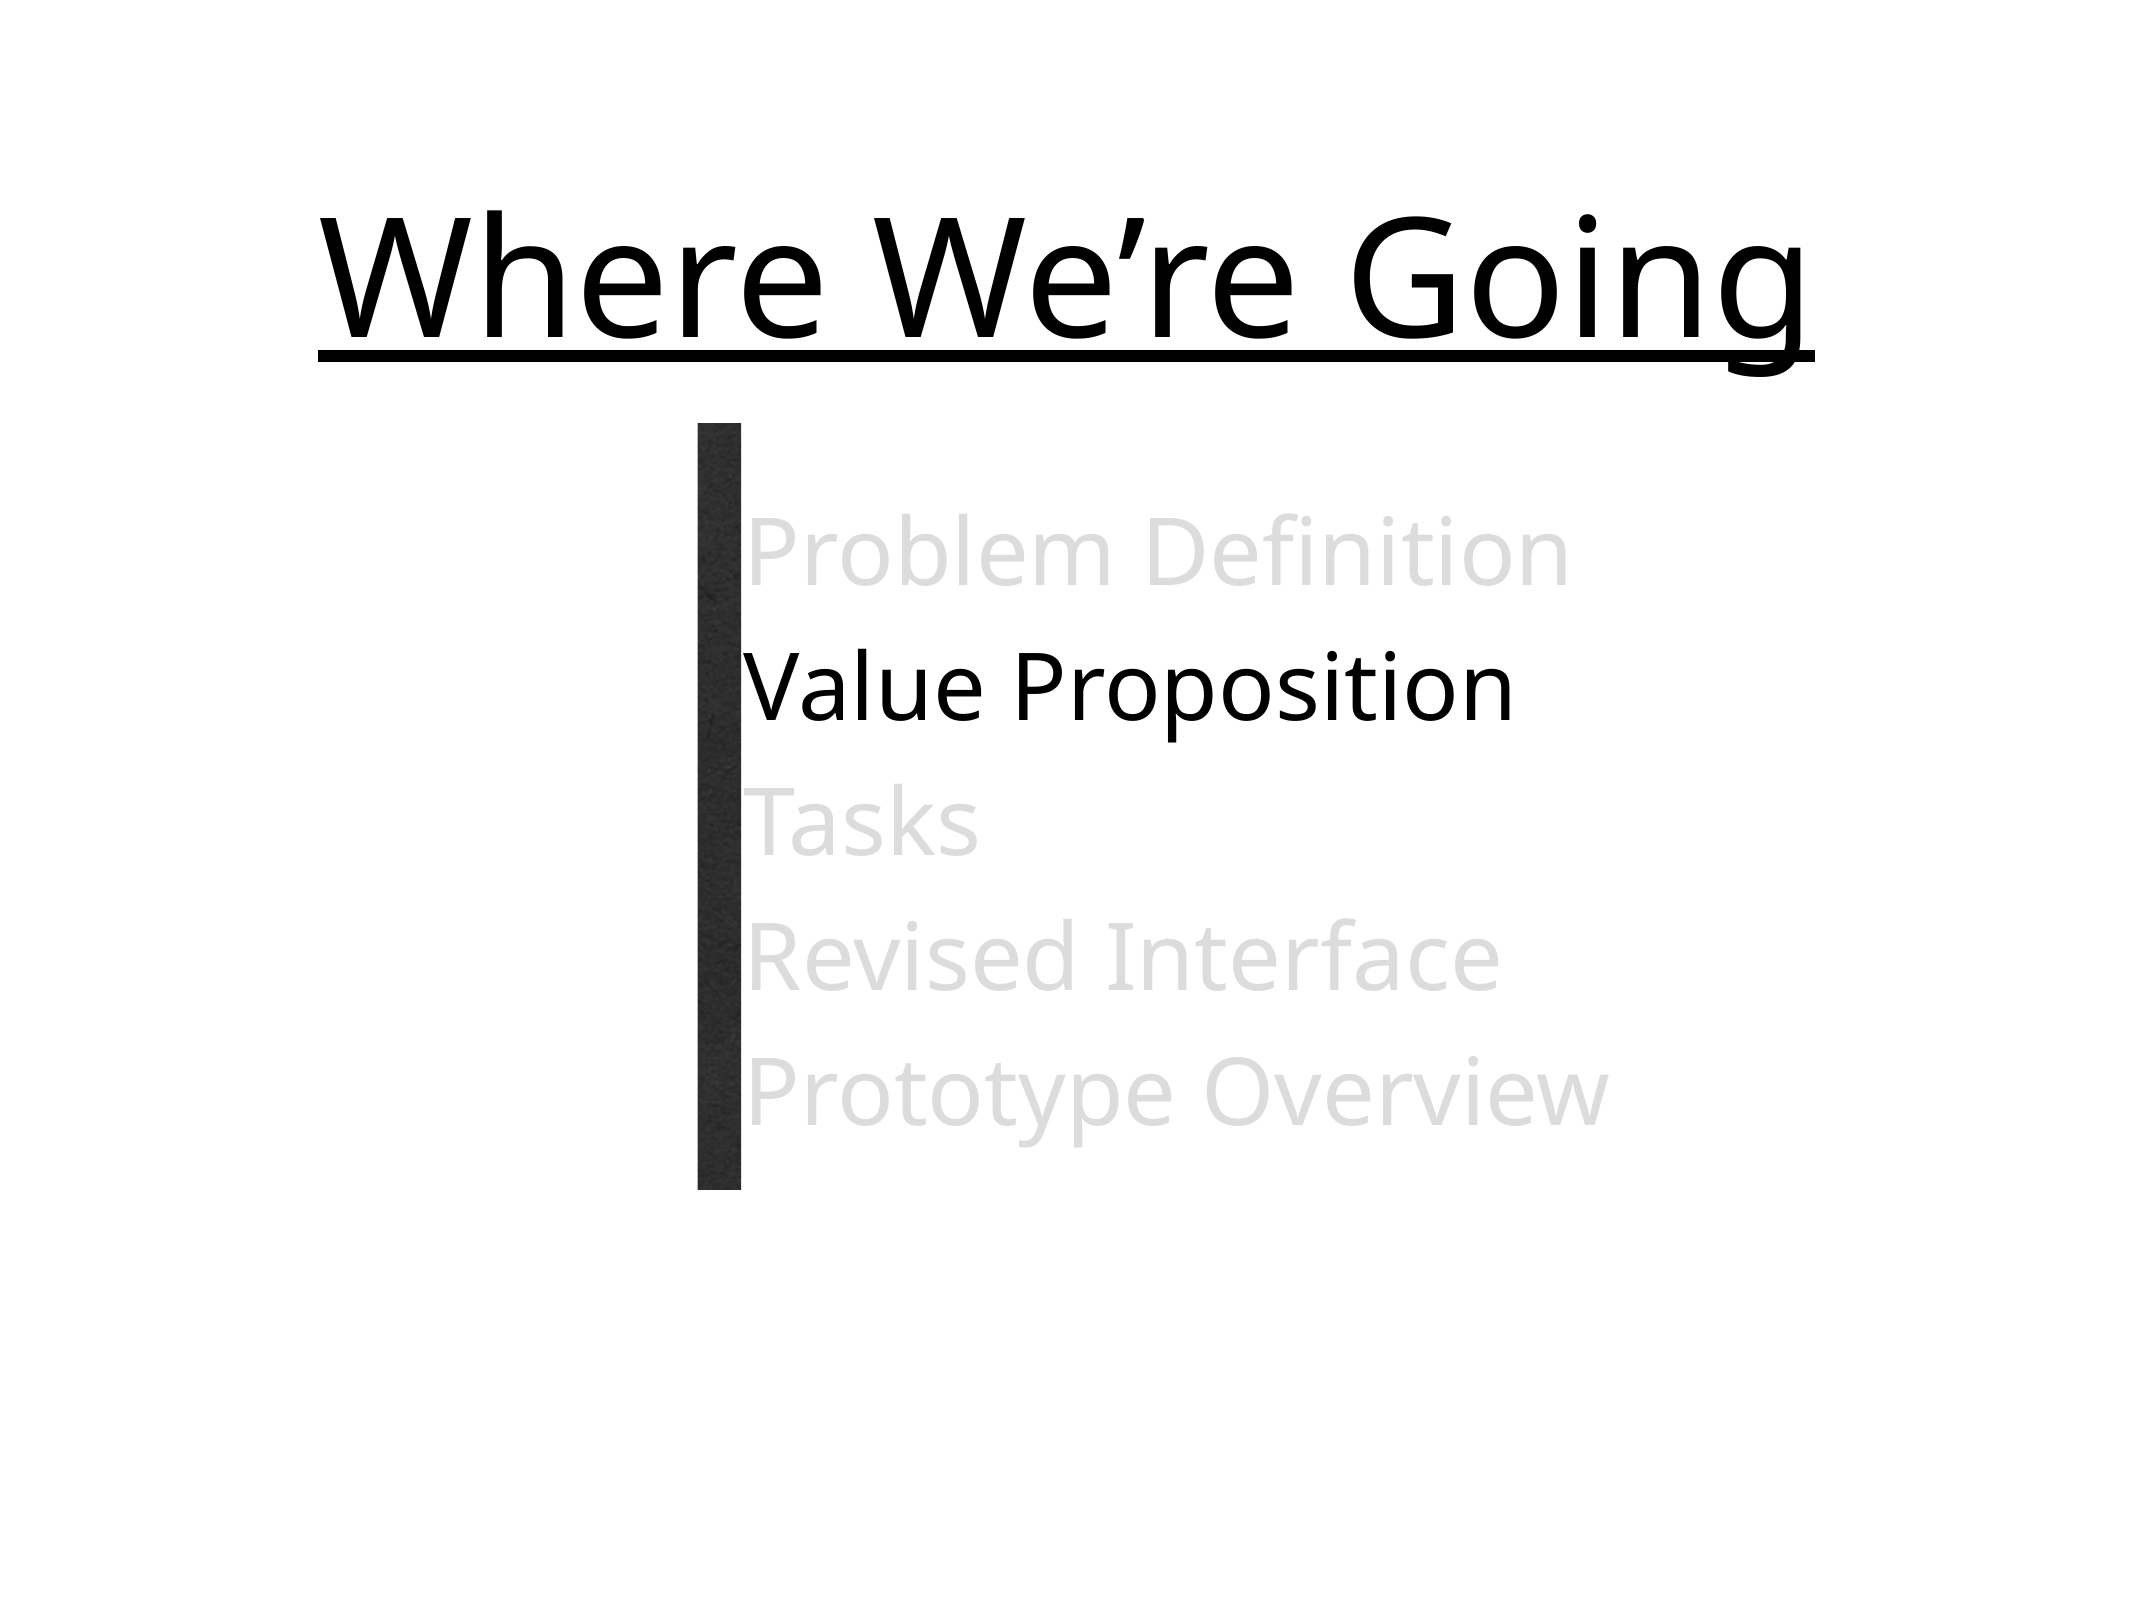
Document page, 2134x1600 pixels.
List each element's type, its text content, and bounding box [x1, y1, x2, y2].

text_box [697, 423, 742, 1190]
text_box Where We’re Going [309, 162, 1824, 380]
text_box Problem Definition Value Proposition Tasks Revised Interface Prototype Overview [742, 460, 1620, 1153]
